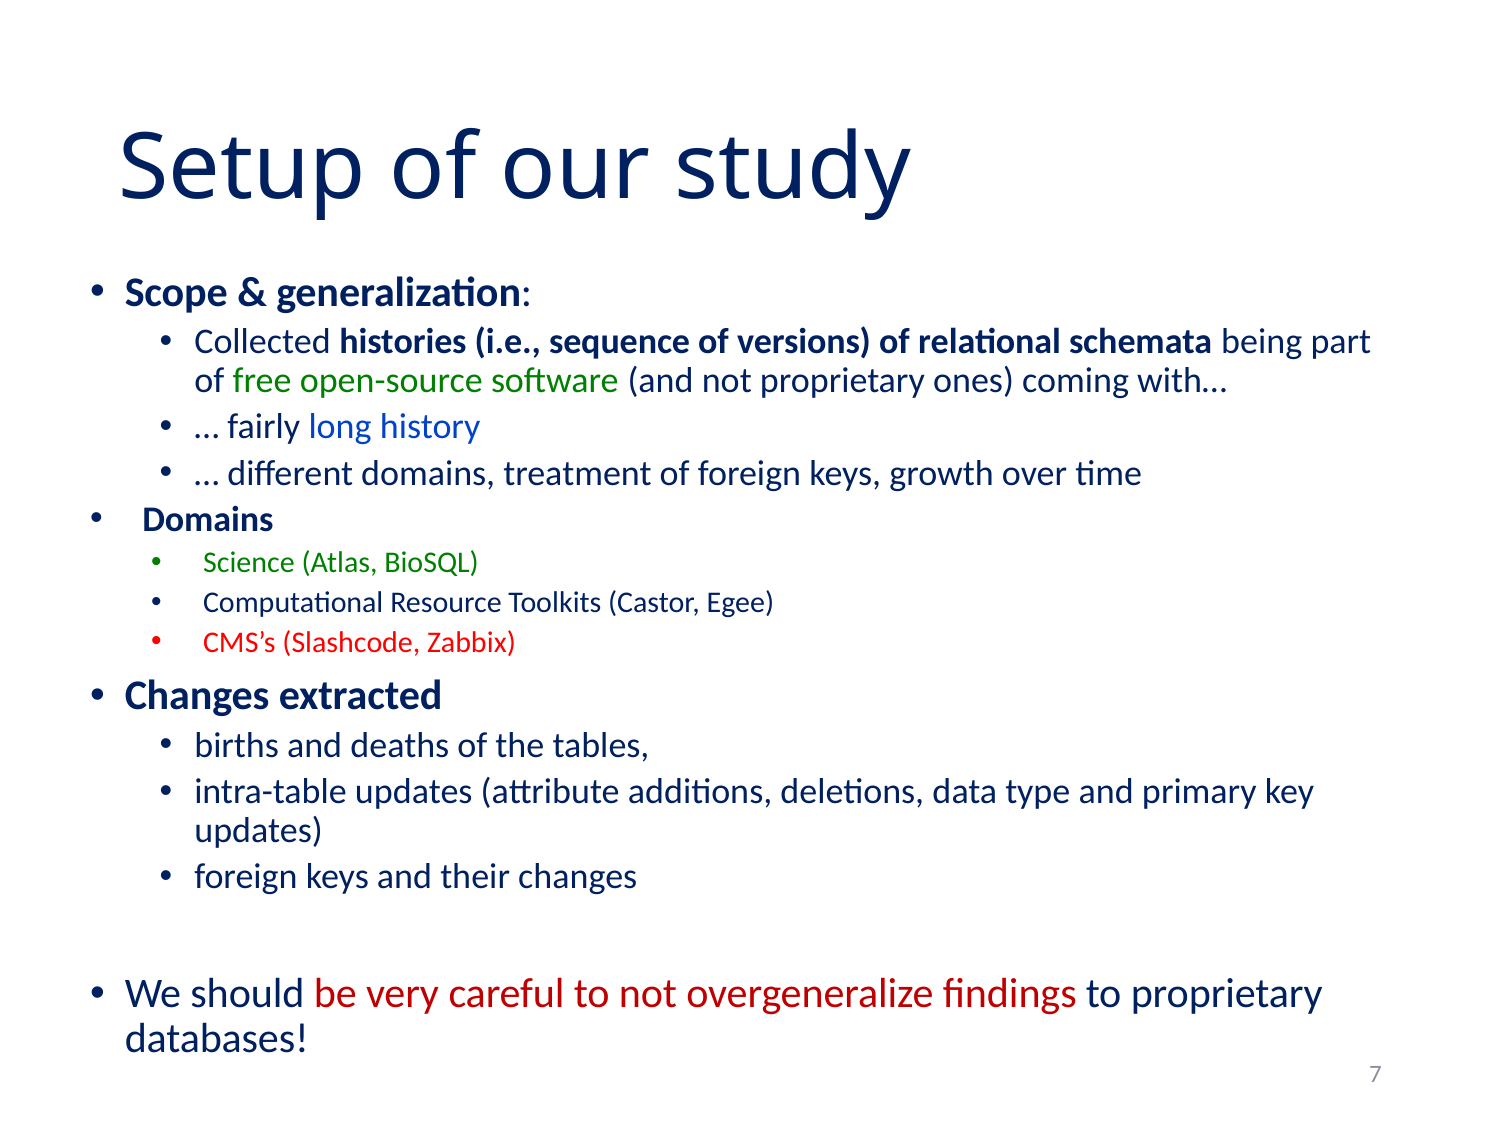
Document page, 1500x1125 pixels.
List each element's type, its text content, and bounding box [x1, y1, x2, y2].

slide_number 7 [1059, 1042, 1397, 1103]
title Setup of our study [103, 59, 1397, 278]
list Scope & generalization: Collected histories (i.e., sequence of versions) of relational schemata being part of free open-source software (and not proprietary ones) coming with… … fairly long history … different domains, treatment of foreign keys, growth over time Domains Science (Atlas, BioSQL) Computational Resource Toolkits (Castor, Egee) CMS’s (Slashcode, Zabbix) Changes extracted births and deaths of the tables, intra-table updates (attribute additions, deletions, data type and primary key updates) foreign keys and their changes We should be very careful to not overgeneralize findings to proprietary databases! [75, 262, 1388, 1071]
